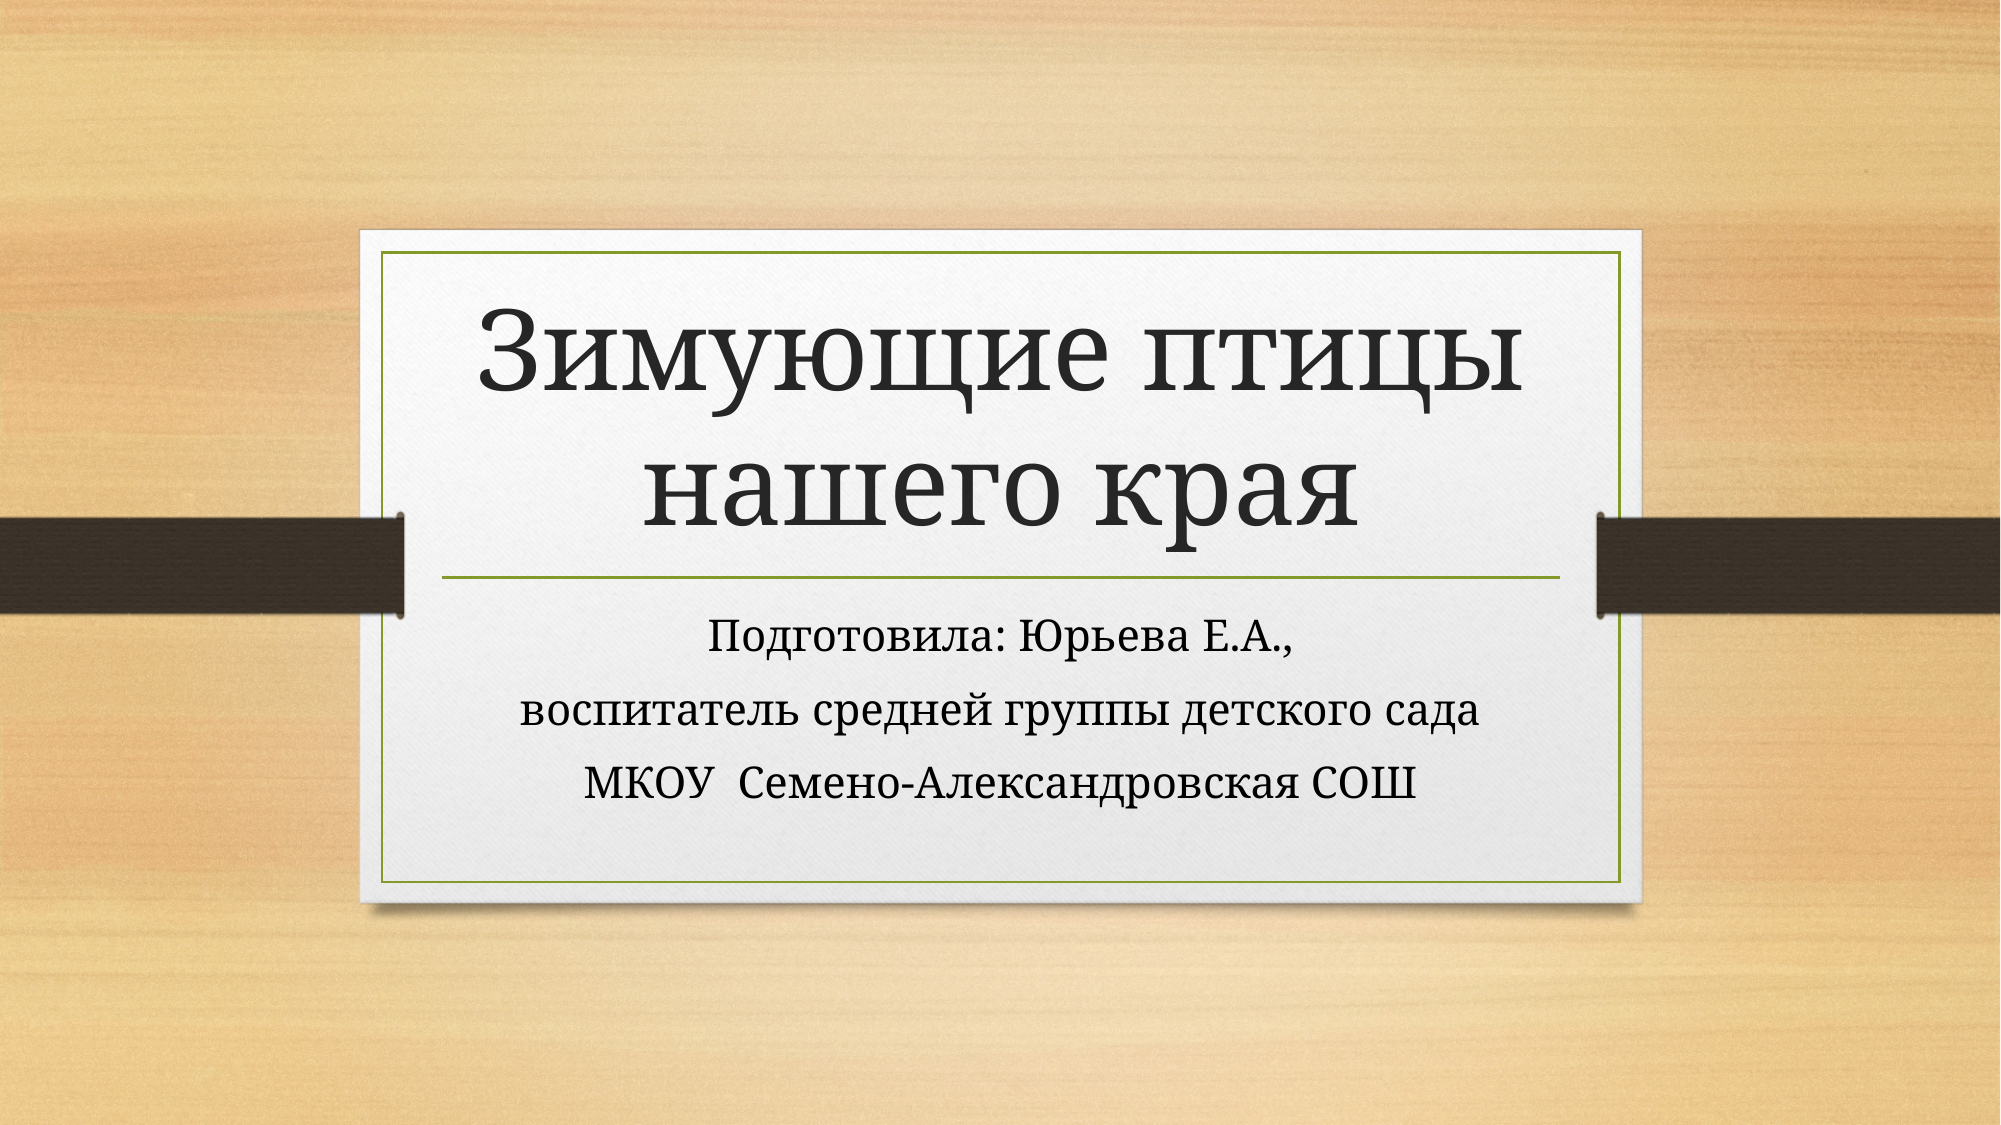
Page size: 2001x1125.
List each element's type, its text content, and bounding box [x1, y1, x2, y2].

subtitle Подготовила: Юрьева Е.А., воспитатель средней группы детского сада МКОУ Семено-Александровская СОШ [441, 600, 1560, 817]
picture [0, 0, 2001, 1125]
title Зимующие птицы нашего края [441, 306, 1560, 556]
